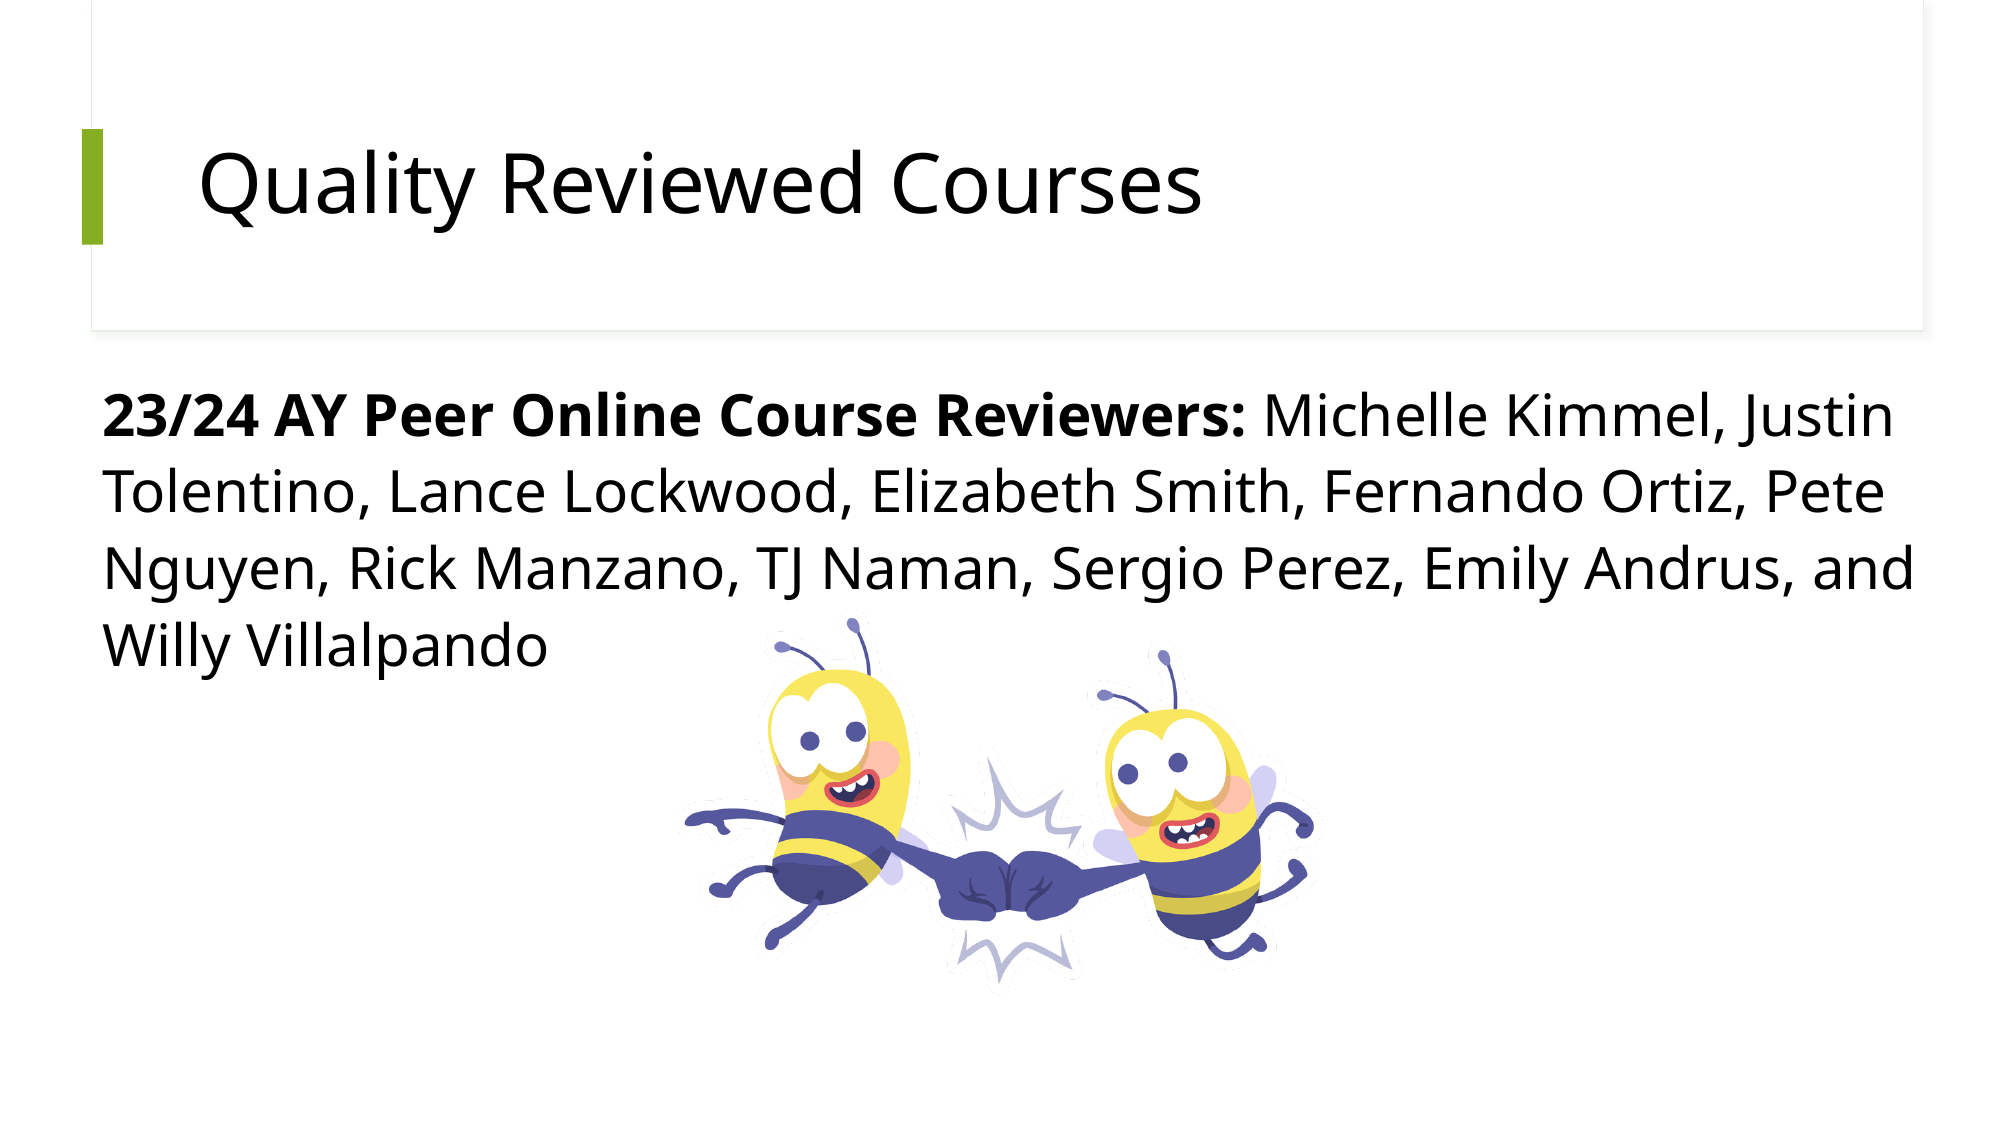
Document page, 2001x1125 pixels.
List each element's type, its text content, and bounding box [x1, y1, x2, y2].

list 23/24 AY Peer Online Course Reviewers: Michelle Kimmel, Justin Tolentino, Lance Lockwood, Elizabeth Smith, Fernando Ortiz, Pete Nguyen, Rick Manzano, TJ Naman, Sergio Perez, Emily Andrus, and Willy Villalpando [87, 363, 1951, 740]
title Quality Reviewed Courses [183, 90, 1851, 284]
picture [675, 476, 1323, 1125]
